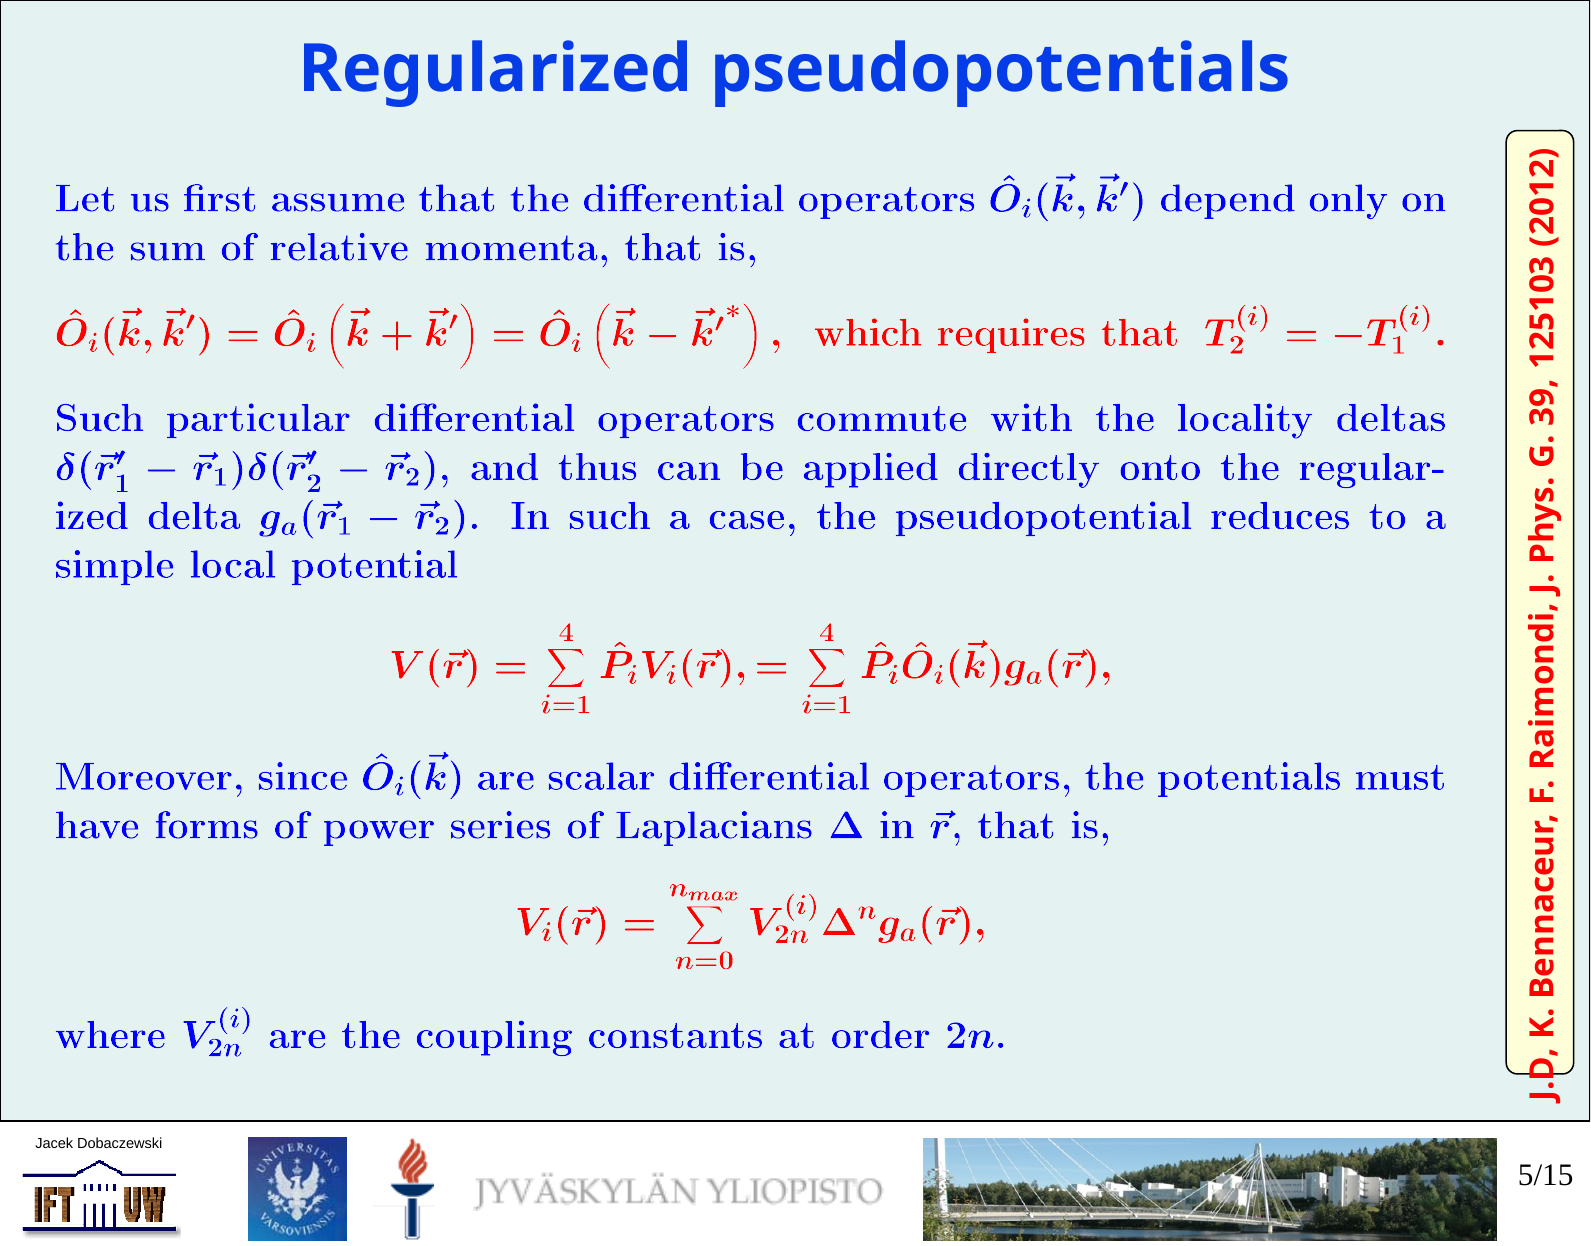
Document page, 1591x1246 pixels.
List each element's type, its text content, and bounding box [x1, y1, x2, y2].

picture [463, 1143, 895, 1211]
picture [55, 171, 1447, 1058]
text_box J.D, K. Bennaceur, F. Raimondi, J. Phys. G. 39, 125103 (2012) [1506, 130, 1574, 1074]
picture [373, 1136, 434, 1243]
slide_number 5/15 [1452, 1146, 1590, 1230]
picture [19, 1151, 181, 1245]
picture [248, 1137, 347, 1241]
picture [923, 1138, 1497, 1241]
text_box Regularized pseudopotentials [34, 17, 1556, 113]
